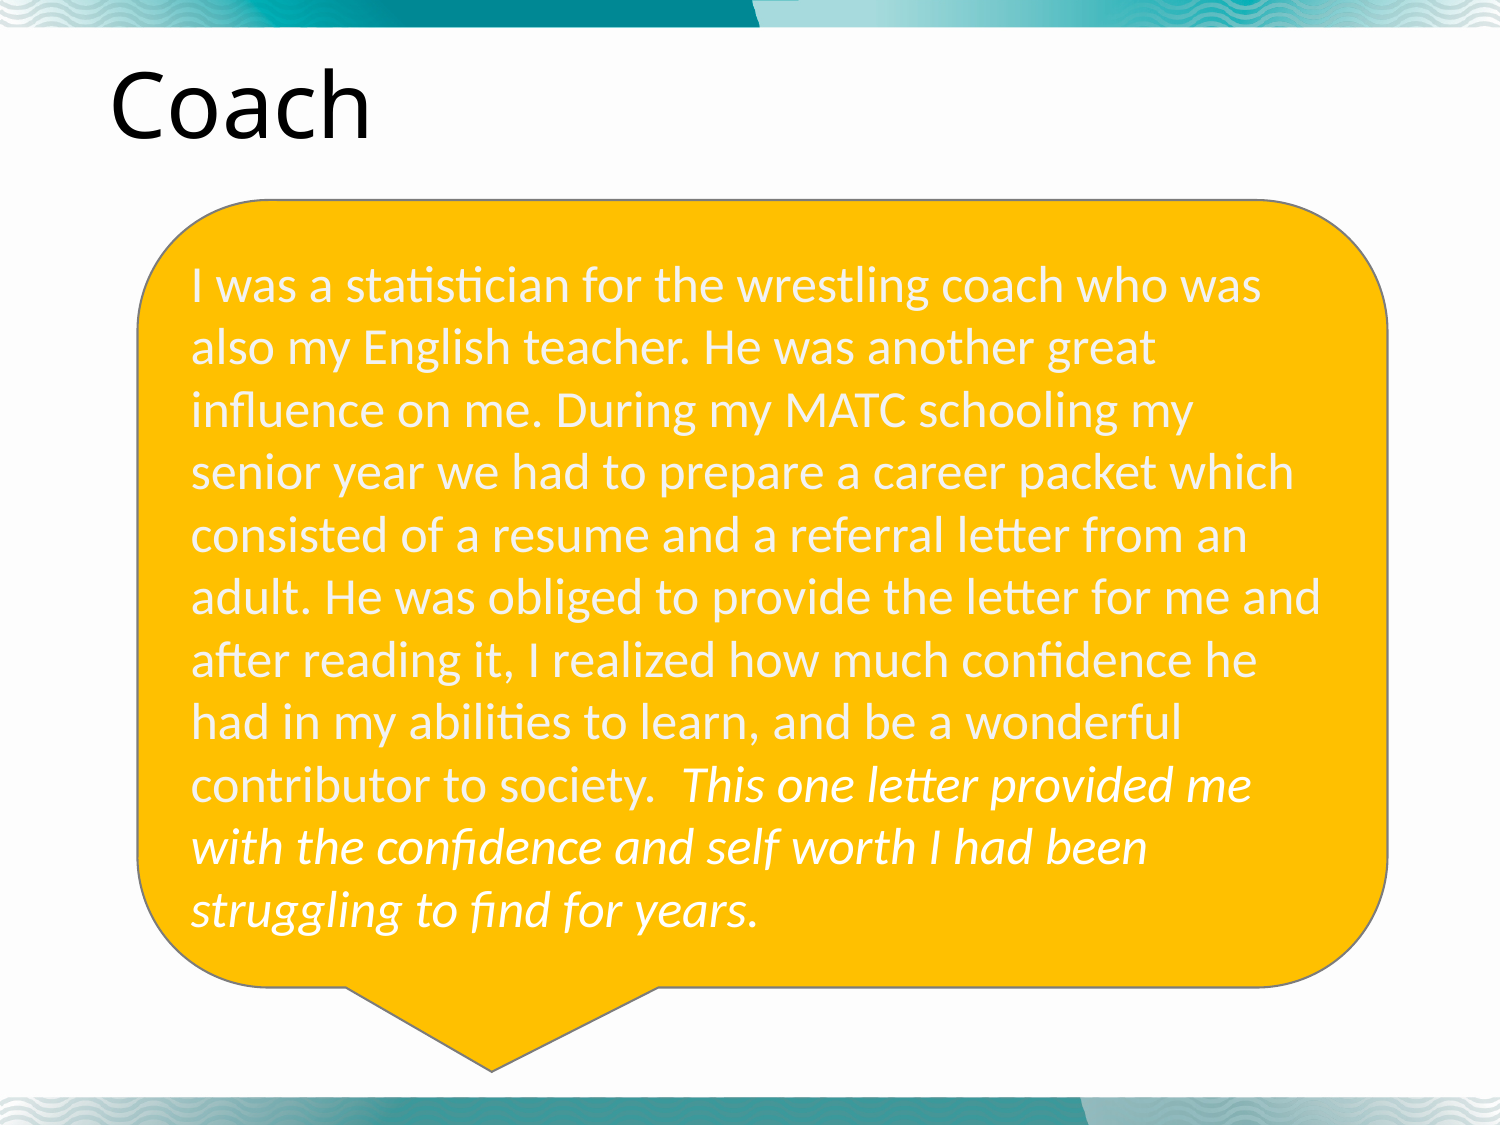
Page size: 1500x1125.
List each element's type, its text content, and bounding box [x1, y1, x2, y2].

text_box I was a statistician for the wrestling coach who was also my English teacher. He was another great influence on me. During my MATC schooling my senior year we had to prepare a career packet which consisted of a resume and a referral letter from an adult. He was obliged to provide the letter for me and after reading it, I realized how much confidence he had in my abilities to learn, and be a wonderful contributor to society. This one letter provided me with the confidence and self worth I had been struggling to find for years. [136, 198, 1389, 1074]
picture [0, 0, 1500, 1125]
title Coach [93, 0, 1388, 218]
